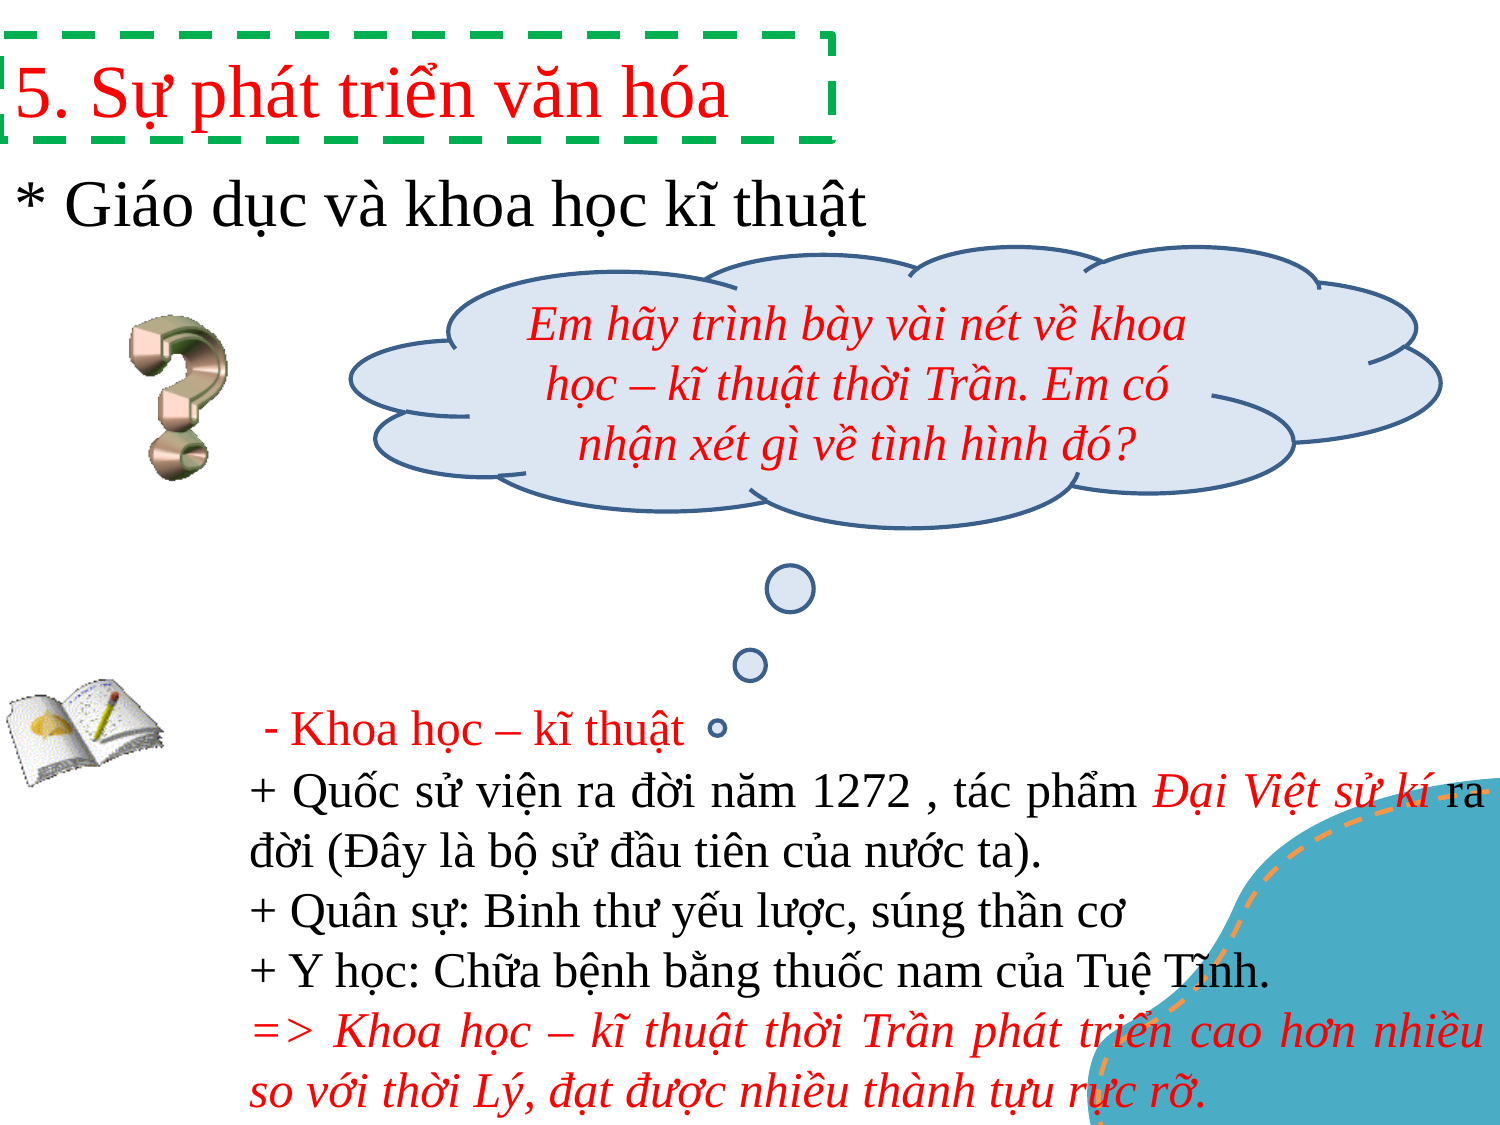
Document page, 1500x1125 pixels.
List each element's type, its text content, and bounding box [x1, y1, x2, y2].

text_box 5. Sự phát triển văn hóa [0, 35, 832, 140]
text_box Em hãy trình bày vài nét về khoa học – kĩ thuật thời Trần. Em có nhận xét gì về tình hình đó? [764, 563, 816, 615]
text_box * Giáo dục và khoa học kĩ thuật [0, 152, 903, 247]
picture [0, 667, 176, 792]
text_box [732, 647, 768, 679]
text_box - Khoa học – kĩ thuật + Quốc sử viện ra đời năm 1272 , tác phẩm Đại Việt sử kí ra đời (Đây là bộ sử đầu tiên của nước ta). + Quân sự: Binh thư yếu lược, súng thần cơ + Y học: Chữa bệnh bằng thuốc nam của Tuệ Tĩnh. => Khoa học – kĩ thuật thời Trần phát triển cao hơn nhiều so với thời Lý, đạt được nhiều thành tựu rực rỡ. [234, 679, 1500, 1125]
text_box Em hãy trình bày vài nét về khoa học – kĩ thuật thời Trần. Em có nhận xét gì về tình hình đó? [348, 244, 1443, 531]
picture [70, 292, 290, 505]
